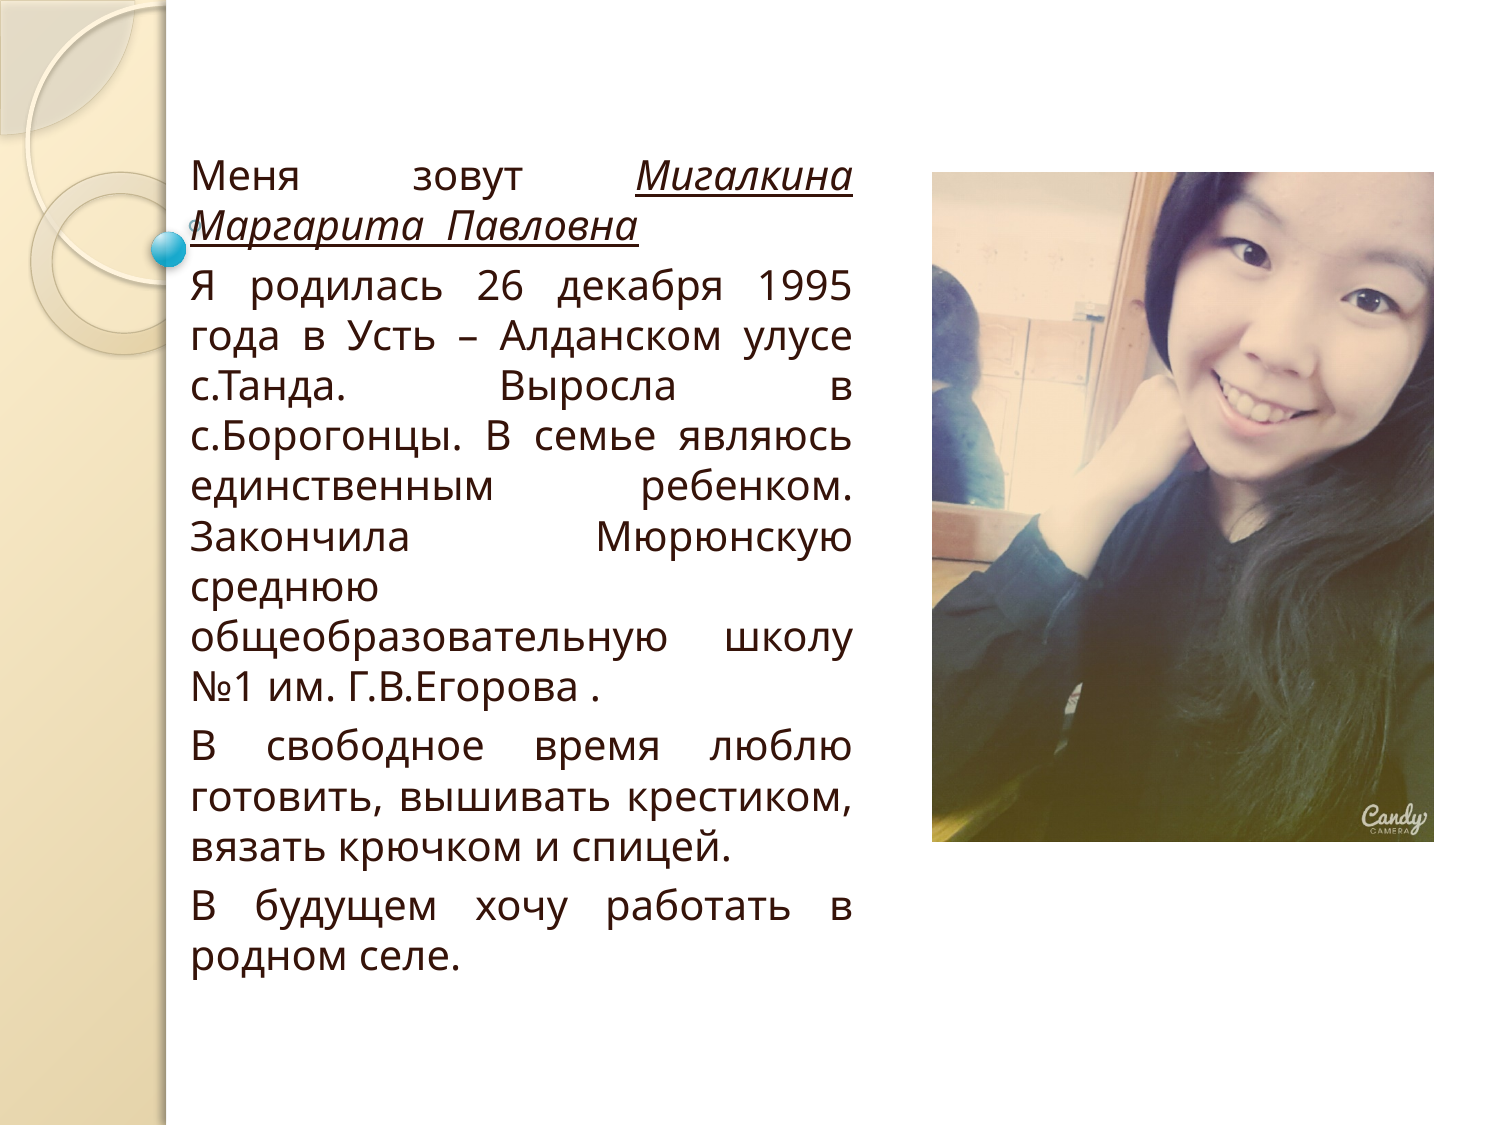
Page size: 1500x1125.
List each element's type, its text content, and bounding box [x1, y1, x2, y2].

picture [931, 172, 1435, 842]
subtitle Меня зовут Мигалкина Маргарита Павловна Я родилась 26 декабря 1995 года в Усть – Алданском улусе с.Танда. Выросла в с.Борогонцы. В семье являюсь единственным ребенком. Закончила Мюрюнскую среднюю общеобразовательную школу №1 им. Г.В.Егорова . В свободное время люблю готовить, вышивать крестиком, вязать крючком и спицей. В будущем хочу работать в родном селе. [171, 149, 869, 988]
